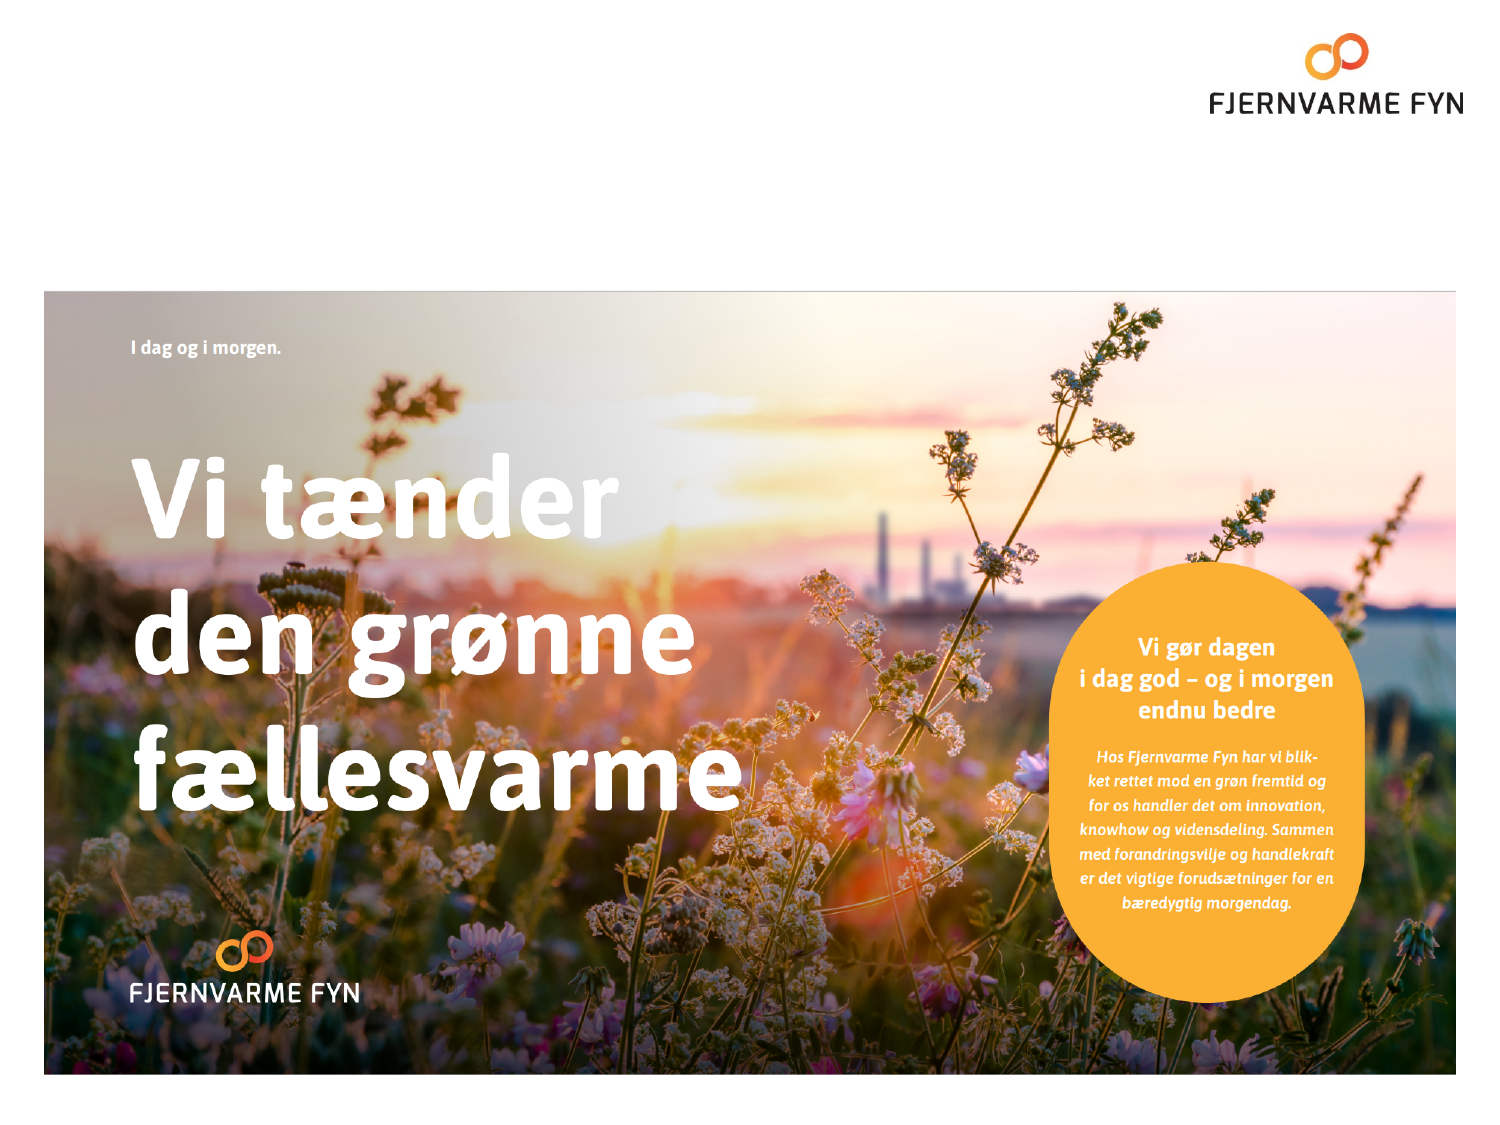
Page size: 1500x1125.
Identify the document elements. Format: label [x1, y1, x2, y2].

picture [1210, 33, 1463, 114]
picture [43, 290, 1456, 1075]
